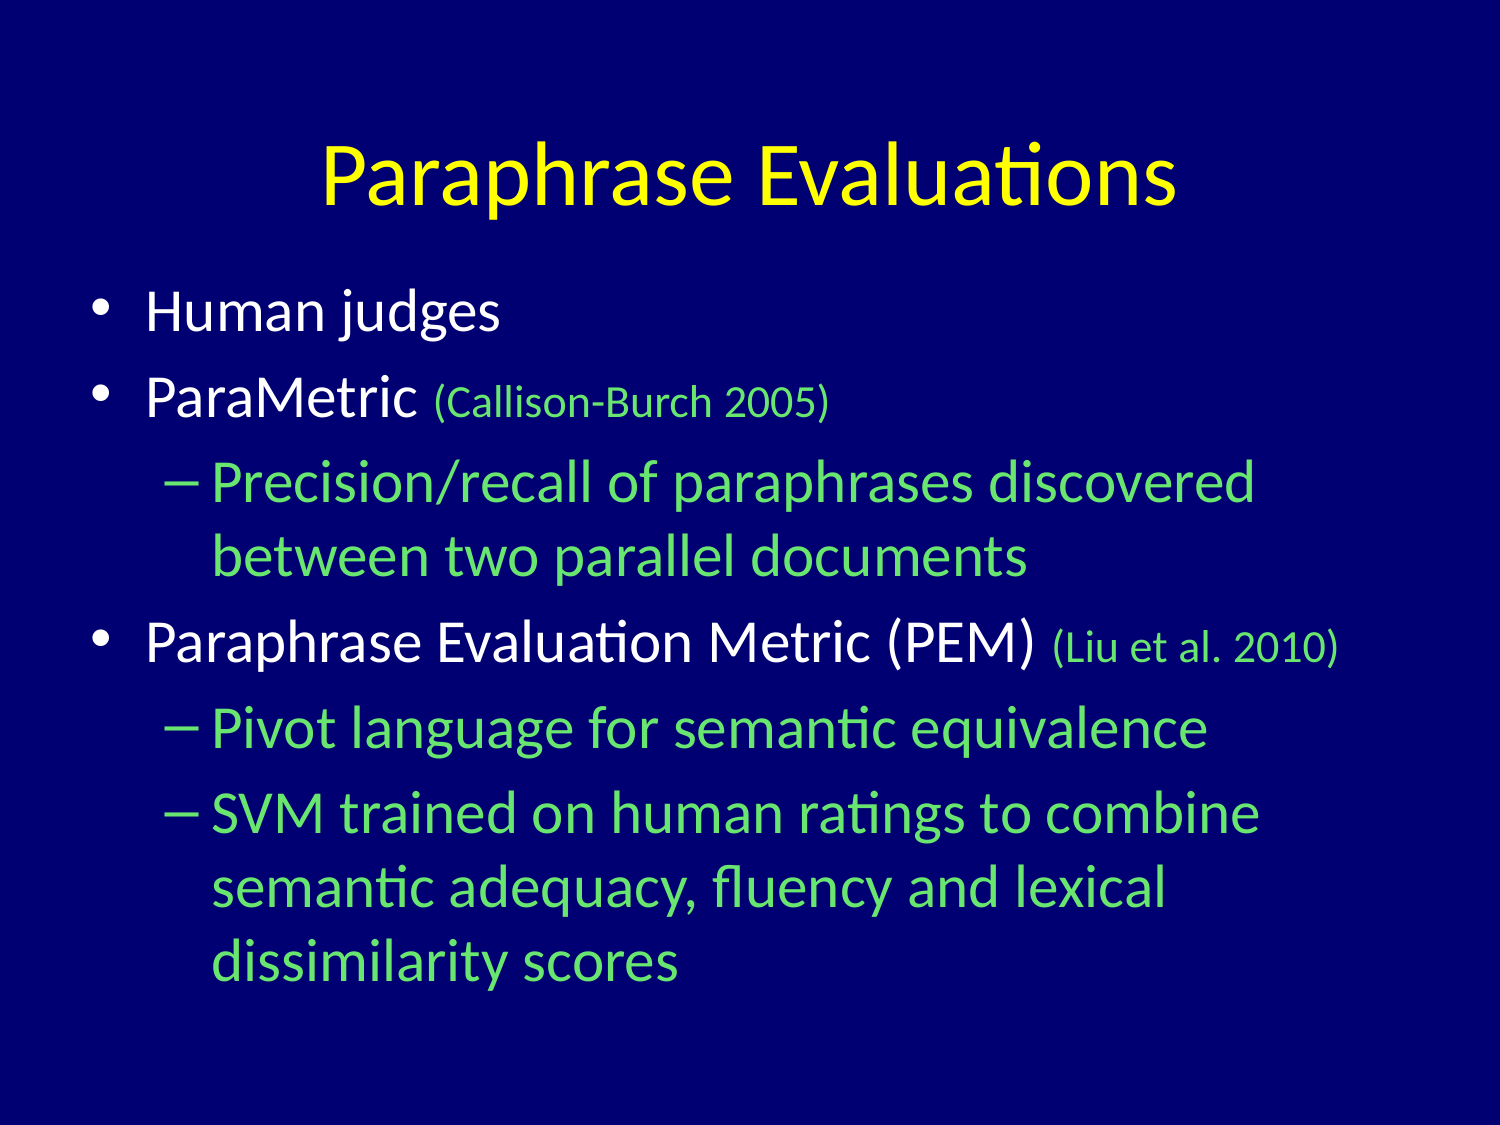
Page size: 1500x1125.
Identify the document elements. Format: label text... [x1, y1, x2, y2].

title Paraphrase Evaluations [75, 75, 1425, 262]
list Human judges ParaMetric (Callison-Burch 2005) Precision/recall of paraphrases discovered between two parallel documents Paraphrase Evaluation Metric (PEM) (Liu et al. 2010) Pivot language for semantic equivalence SVM trained on human ratings to combine semantic adequacy, fluency and lexical dissimilarity scores [75, 262, 1425, 1005]
